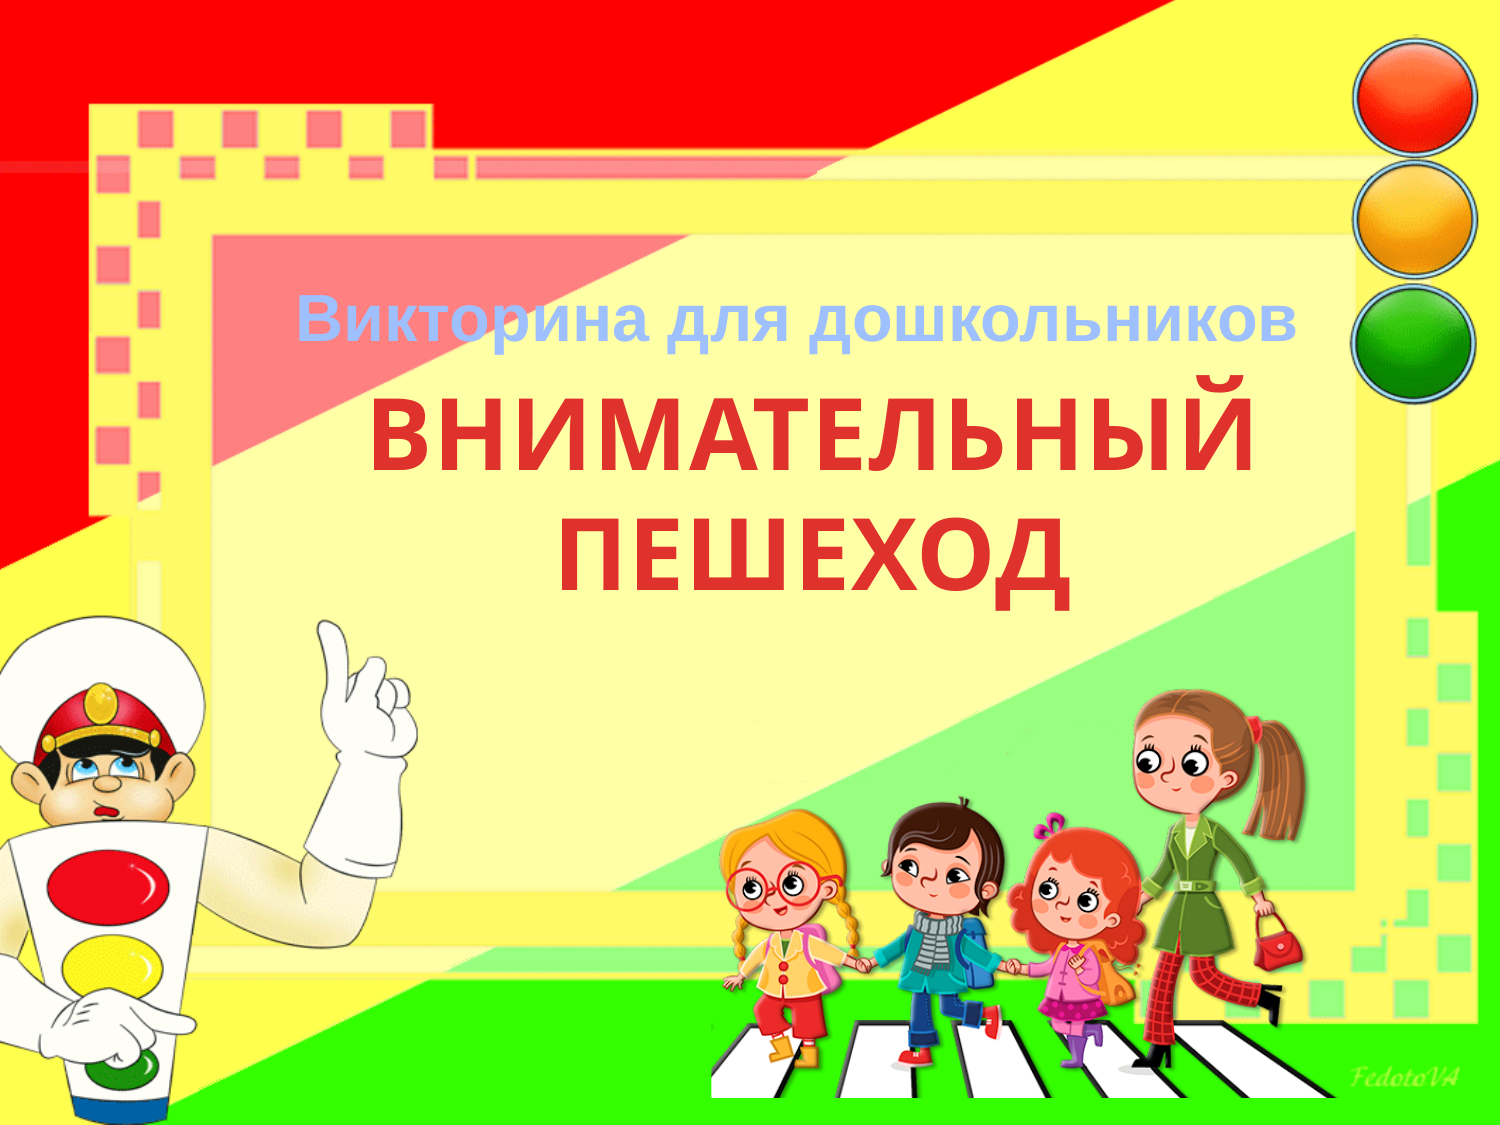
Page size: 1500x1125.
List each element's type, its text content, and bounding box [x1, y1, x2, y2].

text_box Викторина для дошкольников [280, 267, 1315, 363]
text_box ВНИМАТЕЛЬНЫЙ ПЕШЕХОД [350, 363, 1276, 619]
picture [0, 0, 1500, 1125]
